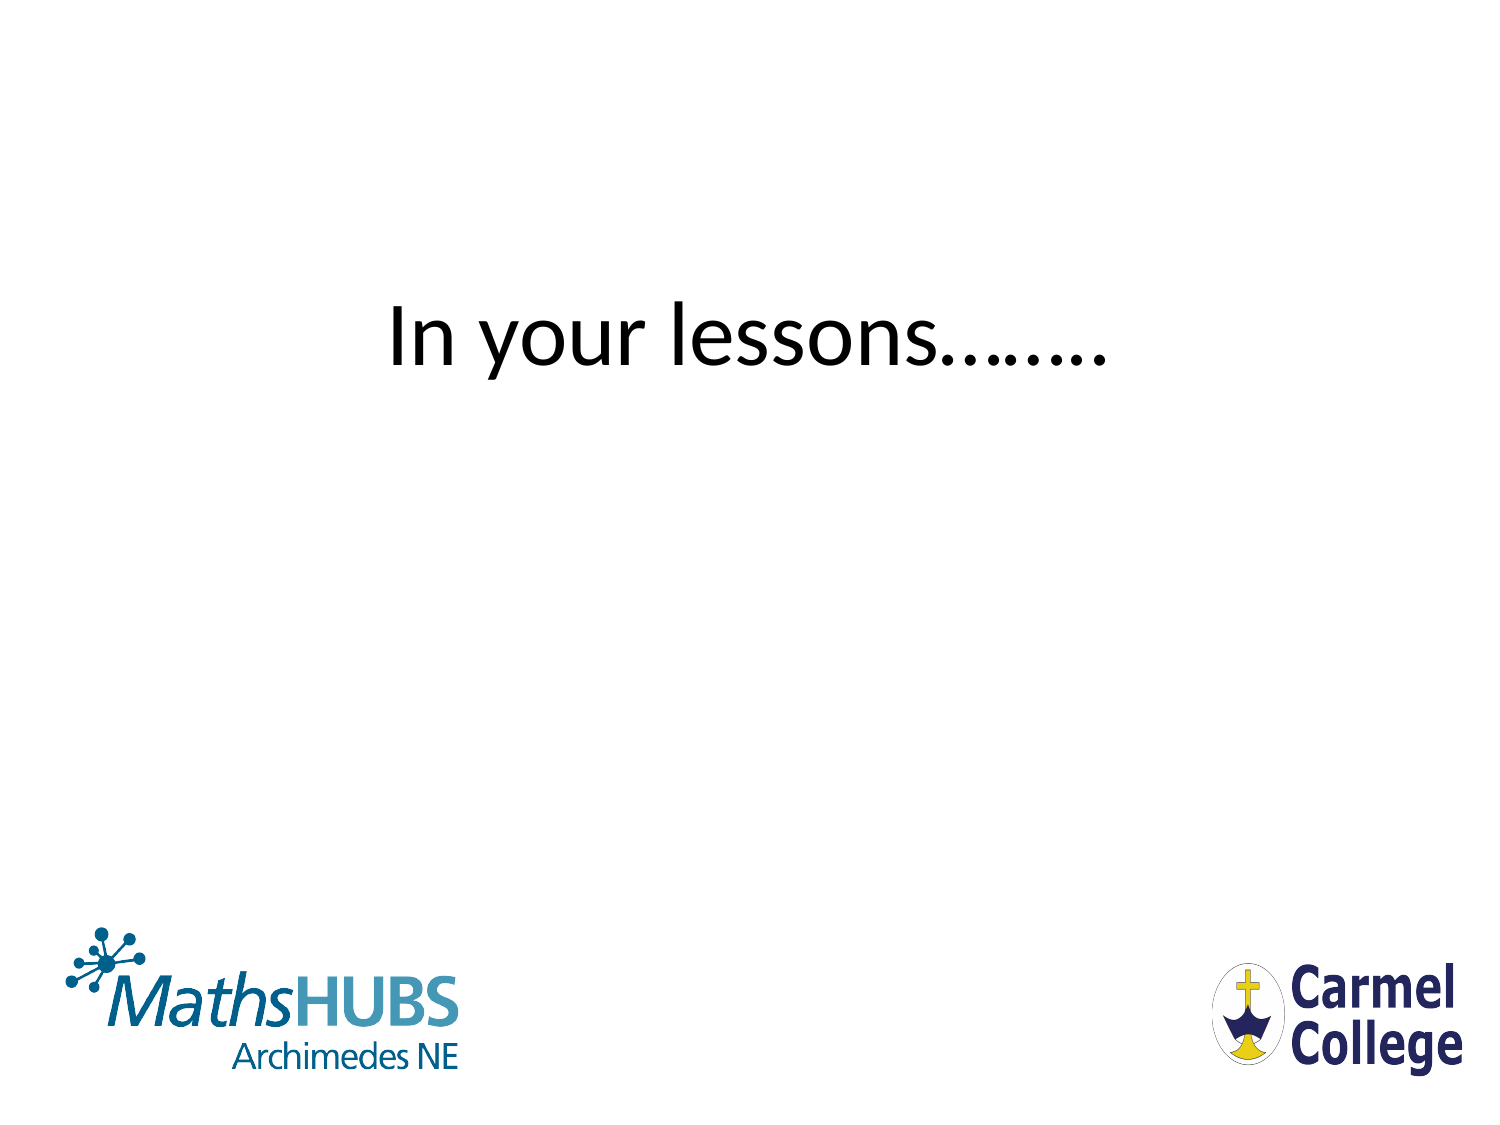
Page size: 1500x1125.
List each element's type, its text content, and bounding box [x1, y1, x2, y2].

picture [40, 904, 479, 1093]
picture [1212, 962, 1463, 1079]
title In your lessons…….. [112, 66, 1388, 591]
